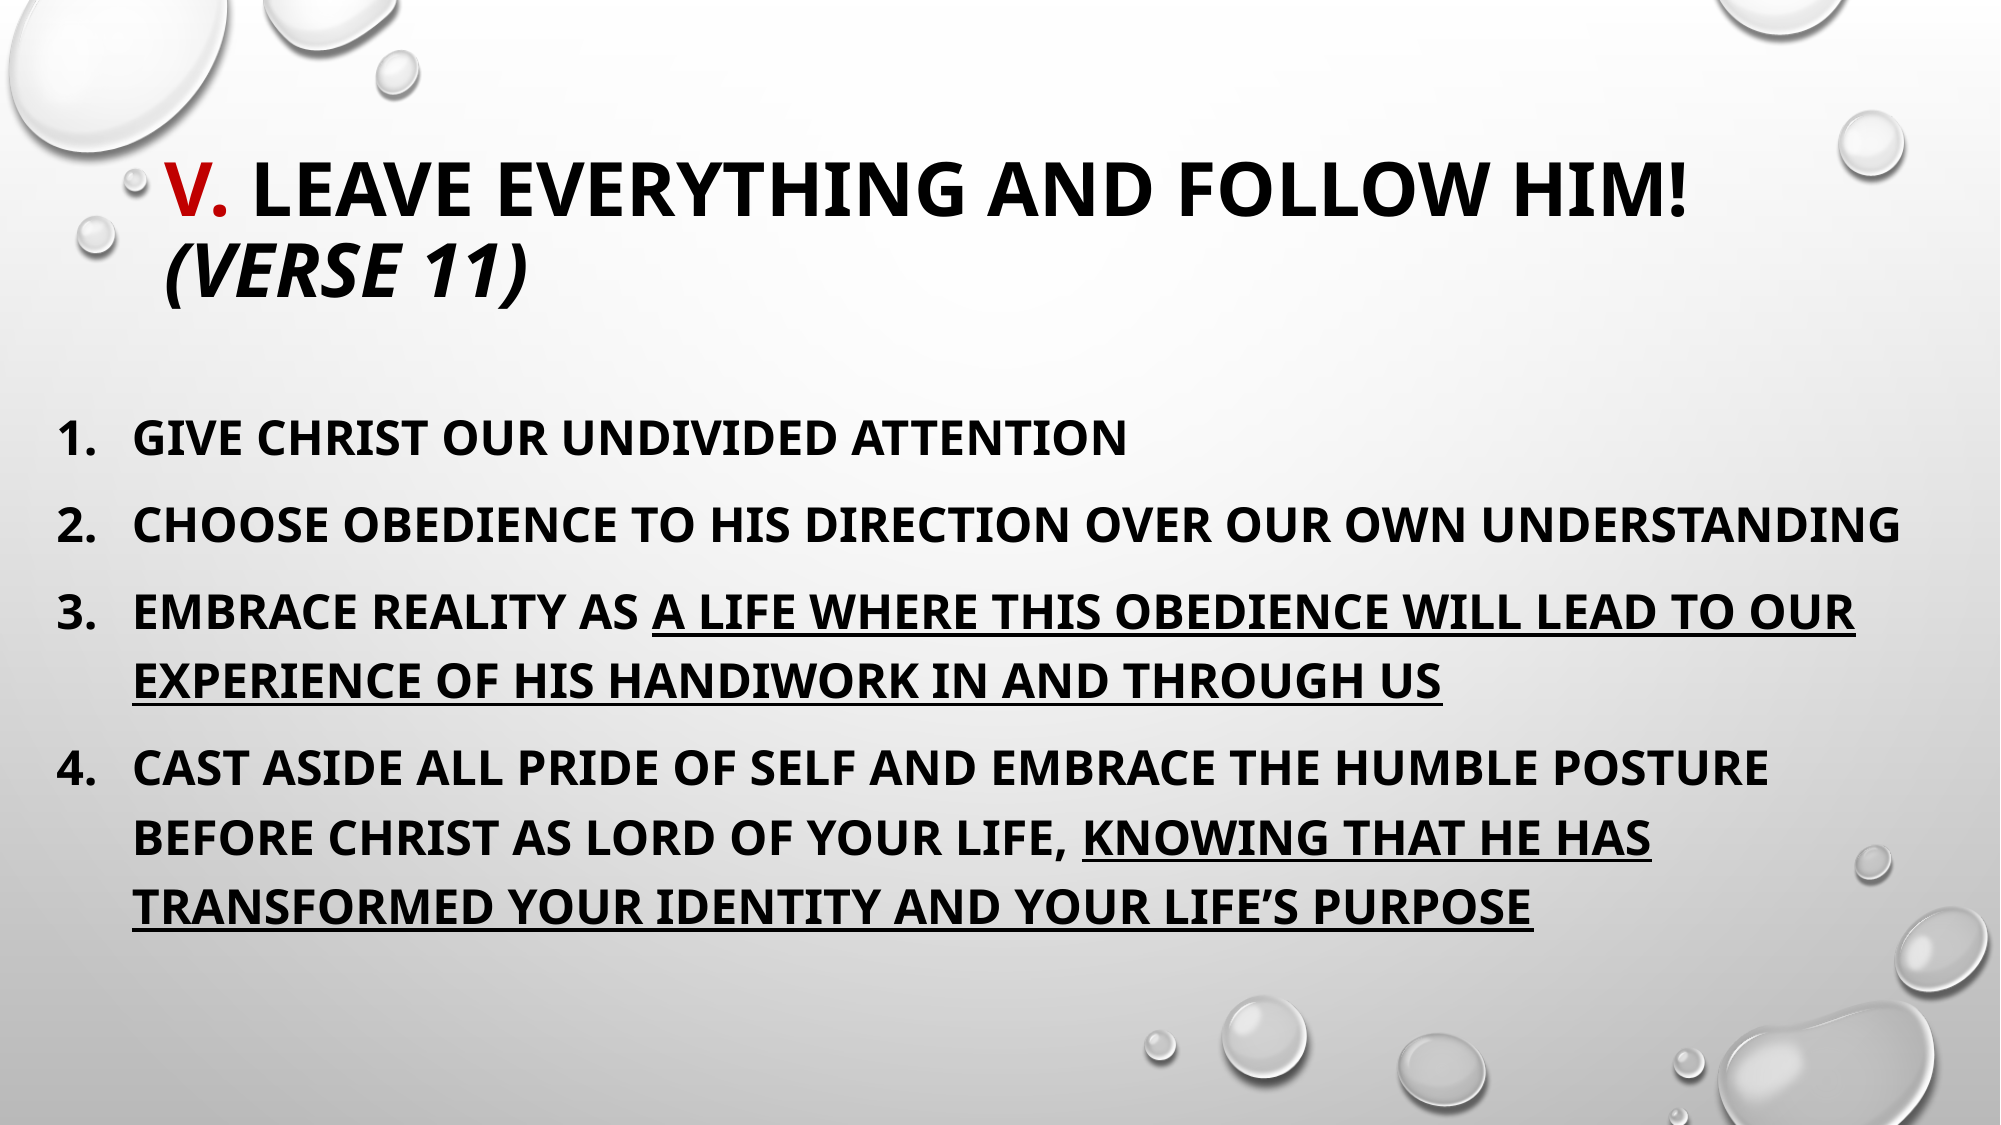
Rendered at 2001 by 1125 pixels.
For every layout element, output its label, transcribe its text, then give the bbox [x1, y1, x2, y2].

title v. Leave everything and follow him! (verse 11) [149, 101, 1851, 364]
picture [0, 0, 2000, 1125]
list Give Christ our undivided attention Choose obedience to his direction over our own understanding Embrace reality as a life where this obedience will lead to our experience of his handiwork in and through us Cast aside all pride of self and embrace the humble posture before Christ as lord of your life, knowing that he has transformed your identity and your life’s purpose [41, 388, 1944, 950]
